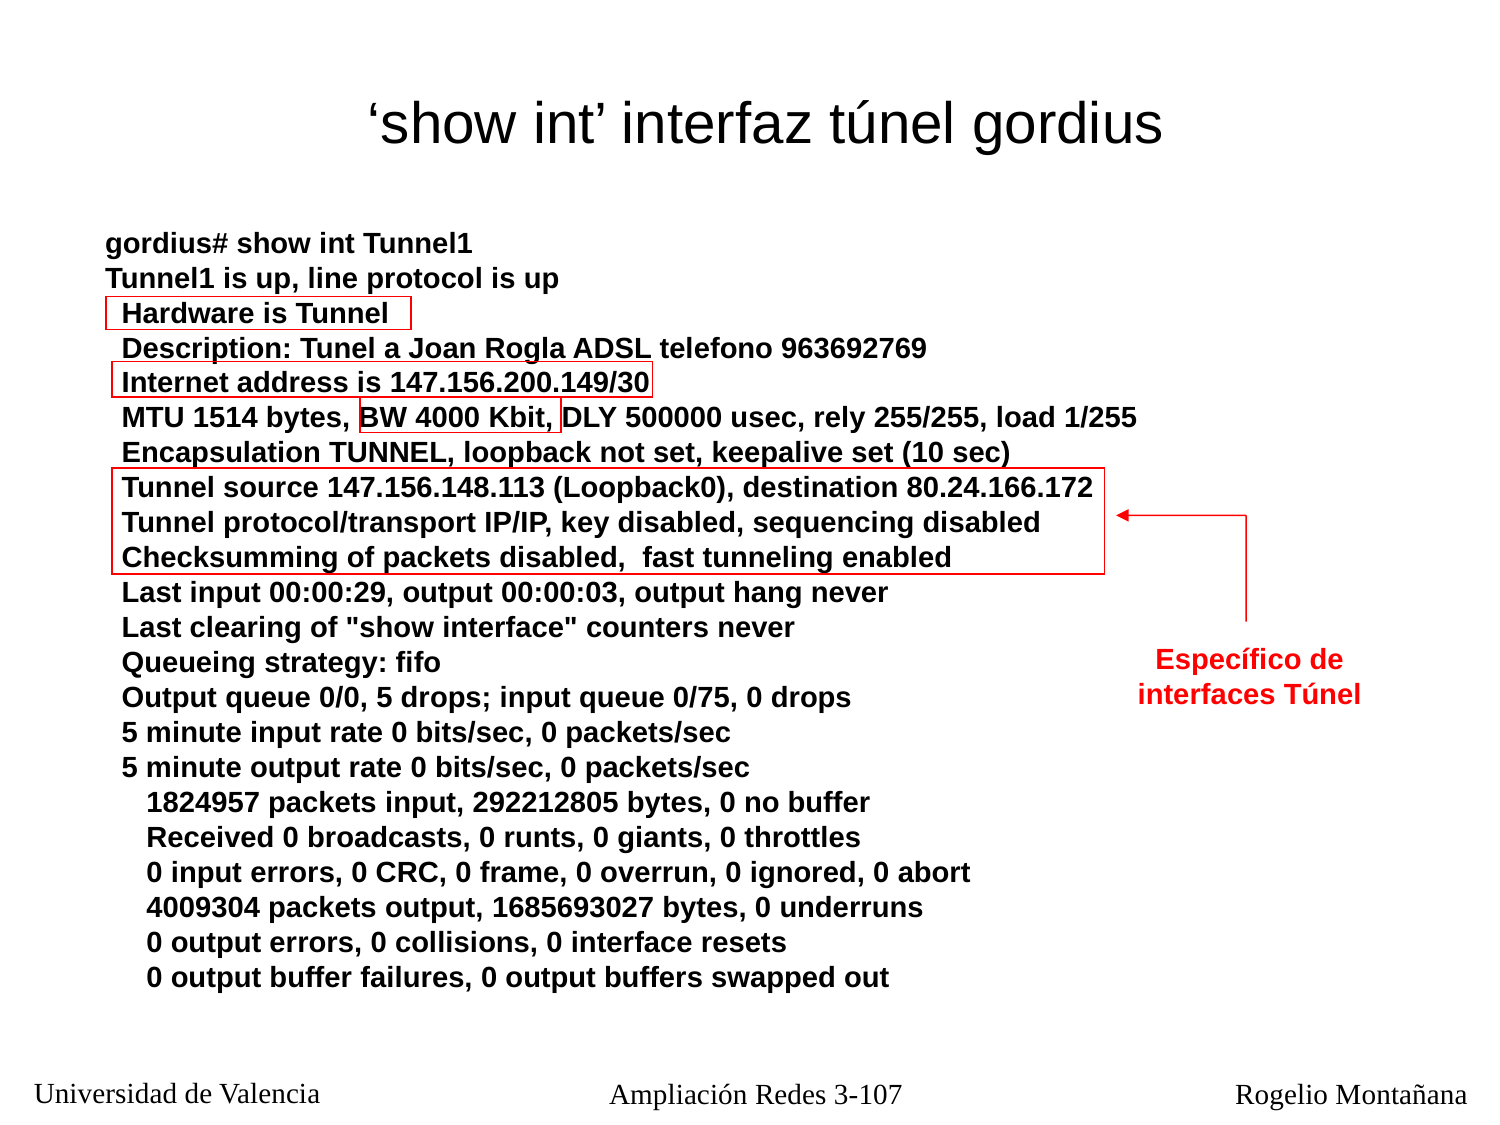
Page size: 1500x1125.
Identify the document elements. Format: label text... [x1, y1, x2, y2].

text_box [360, 398, 561, 433]
text_box gordius# show int Tunnel1 Tunnel1 is up, line protocol is up Hardware is Tunnel Description: Tunel a Joan Rogla ADSL telefono 963692769 Internet address is 147.156.200.149/30 MTU 1514 bytes, BW 4000 Kbit, DLY 500000 usec, rely 255/255, load 1/255 Encapsulation TUNNEL, loopback not set, keepalive set (10 sec) Tunnel source 147.156.148.113 (Loopback0), destination 80.24.166.172 Tunnel protocol/transport IP/IP, key disabled, sequencing disabled Checksumming of packets disabled, fast tunneling enabled Last input 00:00:29, output 00:00:03, output hang never Last clearing of "show interface" counters never Queueing strategy: fifo Output queue 0/0, 5 drops; input queue 0/75, 0 drops 5 minute input rate 0 bits/sec, 0 packets/sec 5 minute output rate 0 bits/sec, 0 packets/sec 1824957 packets input, 292212805 bytes, 0 no buffer Received 0 broadcasts, 0 runts, 0 giants, 0 throttles 0 input errors, 0 CRC, 0 frame, 0 overrun, 0 ignored, 0 abort 4009304 packets output, 1685693027 bytes, 0 underruns 0 output errors, 0 collisions, 0 interface resets 0 output buffer failures, 0 output buffers swapped out [90, 216, 1154, 1001]
slide_number Ampliación Redes 3-107 [572, 1067, 940, 1125]
text_box [1116, 509, 1246, 522]
text_box Específico de interfaces Túnel [1122, 633, 1377, 718]
text_box ‘show int’ interfaz túnel gordius [183, 77, 1350, 163]
text_box [112, 467, 1105, 575]
text_box [112, 361, 653, 398]
text_box [105, 296, 411, 330]
